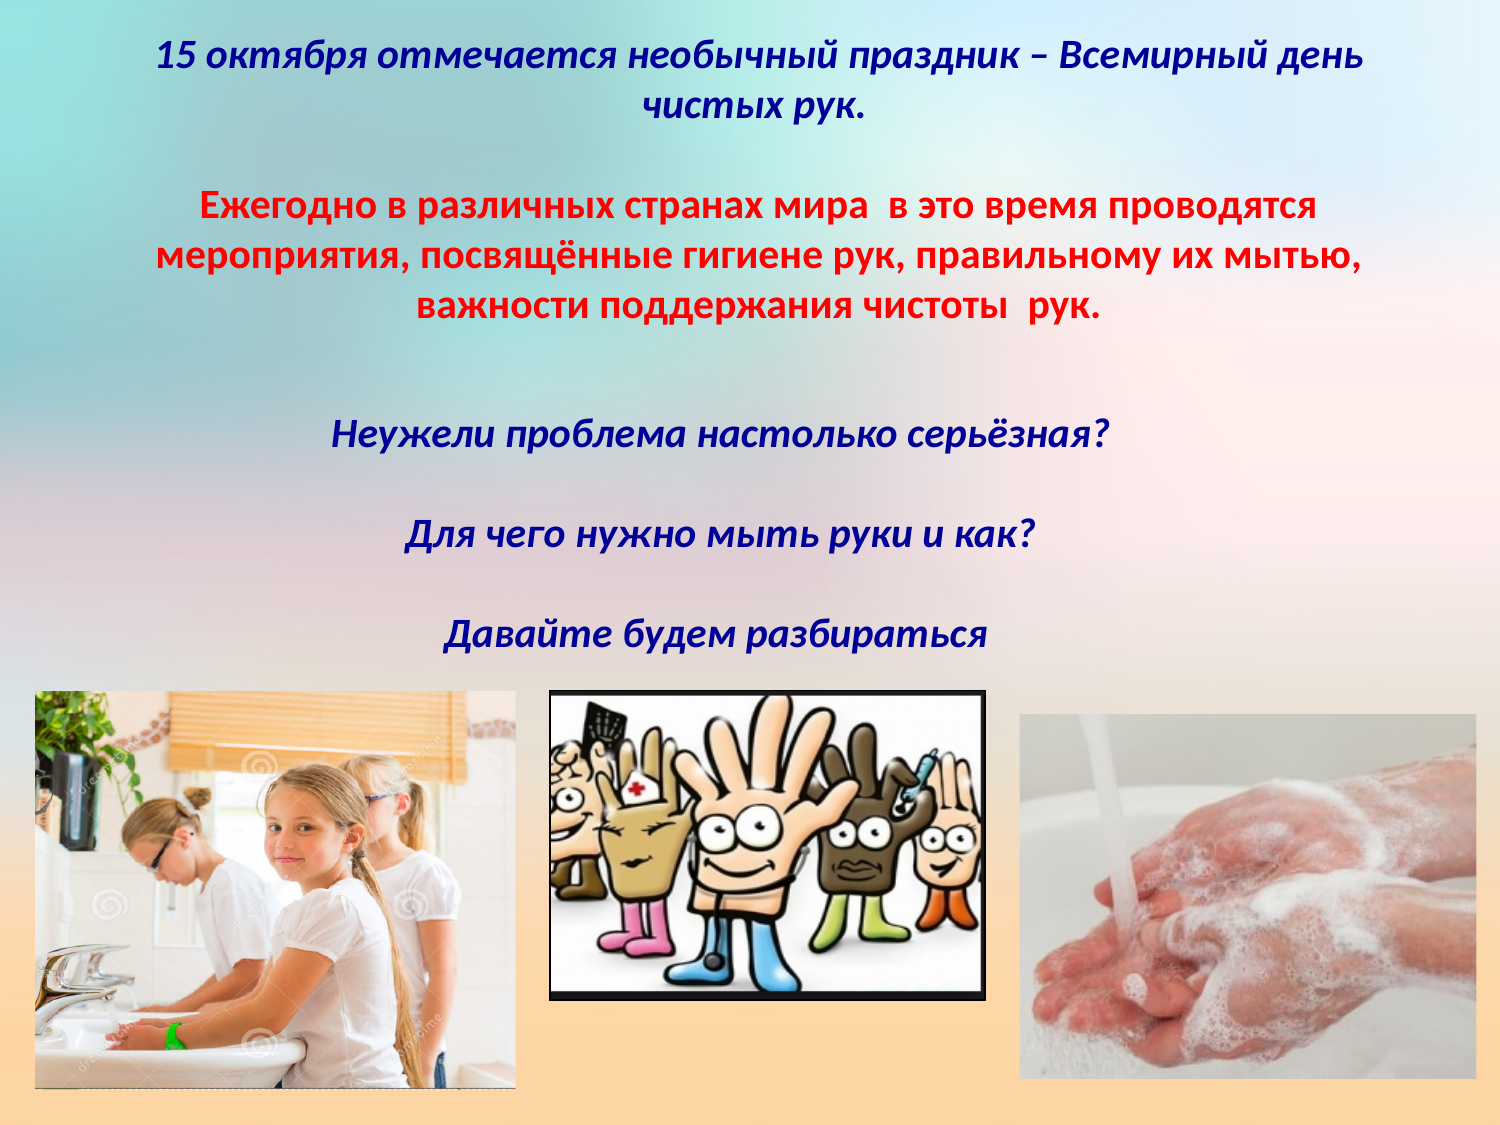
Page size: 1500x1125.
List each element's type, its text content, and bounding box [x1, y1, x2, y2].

text_box 15 октября отмечается необычный праздник – Всемирный день чистых рук. Ежегодно в различных странах мира в это время проводятся мероприятия, посвящённые гигиене рук, правильному их мытью, важности поддержания чистоты рук. [64, 19, 1453, 384]
text_box Неужели проблема настолько серьёзная? Для чего нужно мыть руки и как? Давайте будем разбираться [0, 398, 1442, 664]
picture [0, 0, 1500, 1125]
